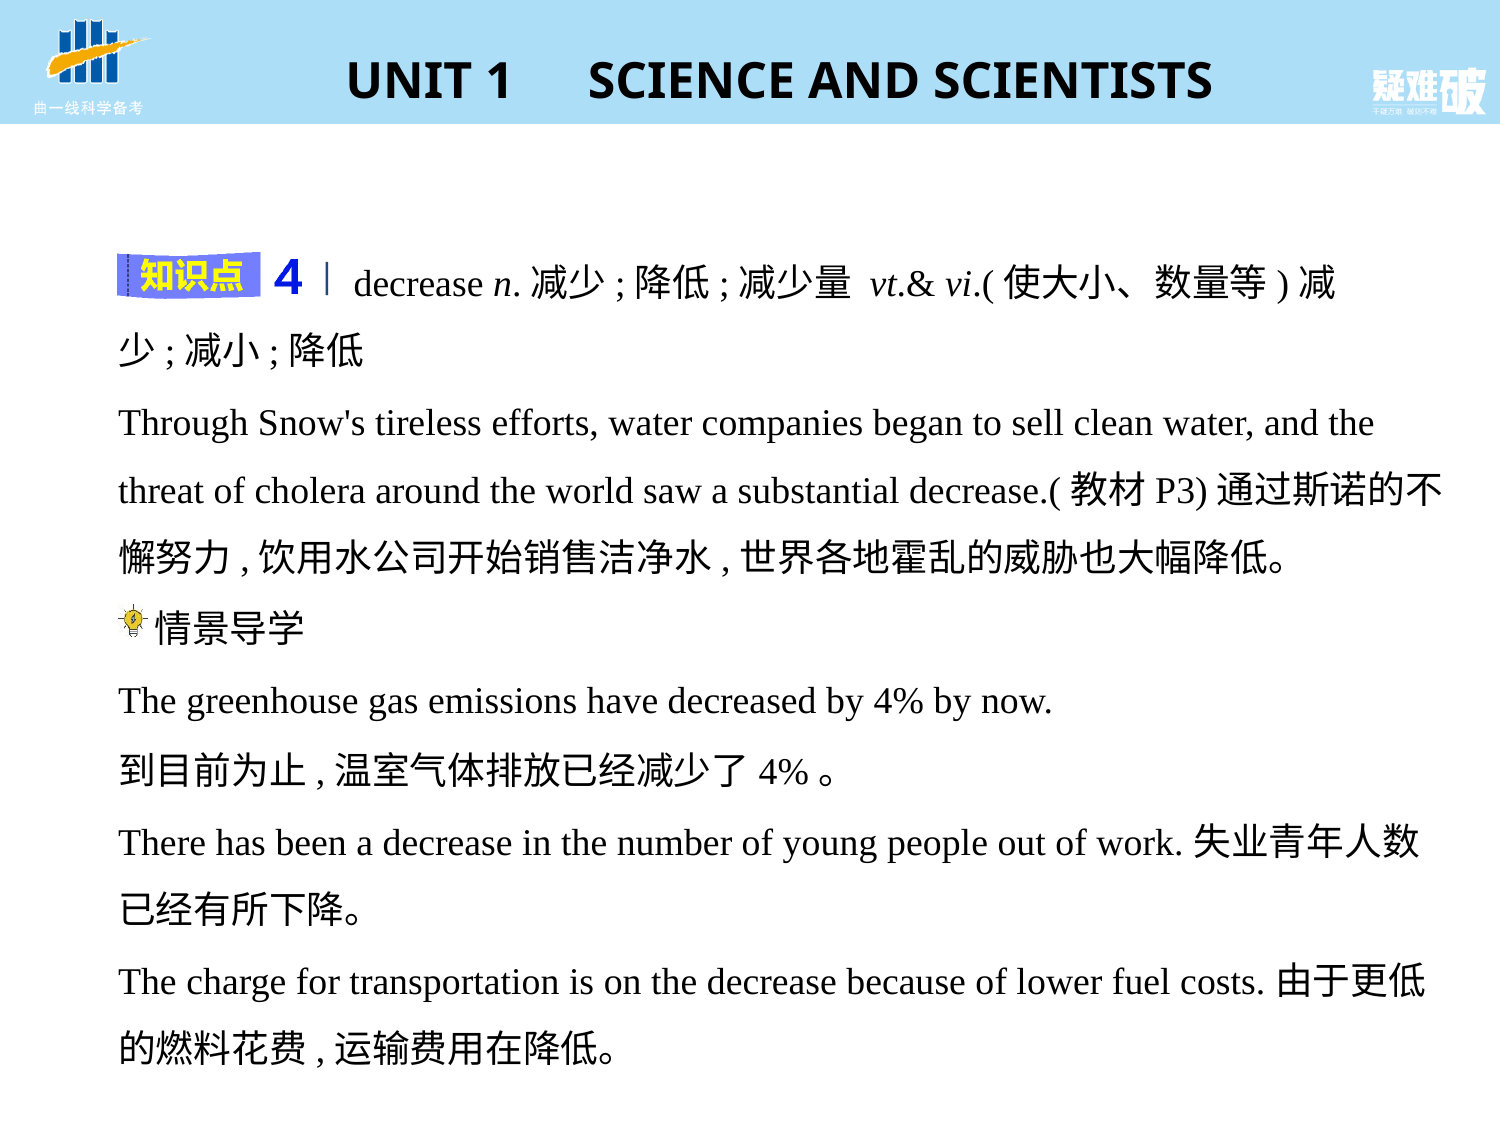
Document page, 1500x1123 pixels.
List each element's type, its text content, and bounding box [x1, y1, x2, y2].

picture [117, 603, 149, 638]
picture [0, 0, 1500, 124]
picture [116, 251, 303, 300]
text_box | [303, 244, 351, 305]
text_box decrease n.减少;降低;减少量 vt.& vi.(使大小、数量等)减 少;减小;降低 Through Snow's tireless efforts, water companies began to sell clean water, and the threat of cholera around the world saw a substantial decrease.(教材P3)通过斯诺的不 懈努力,饮用水公司开始销售洁净水,世界各地霍乱的威胁也大幅降低。 情景导学 The greenhouse gas emissions have decreased by 4% by now. 到目前为止,温室气体排放已经减少了4%。 There has been a decrease in the number of young people out of work.失业青年人数 已经有所下降。 The charge for transportation is on the decrease because of lower fuel costs.由于更低 的燃料花费,运输费用在降低。 [118, 236, 1483, 1071]
